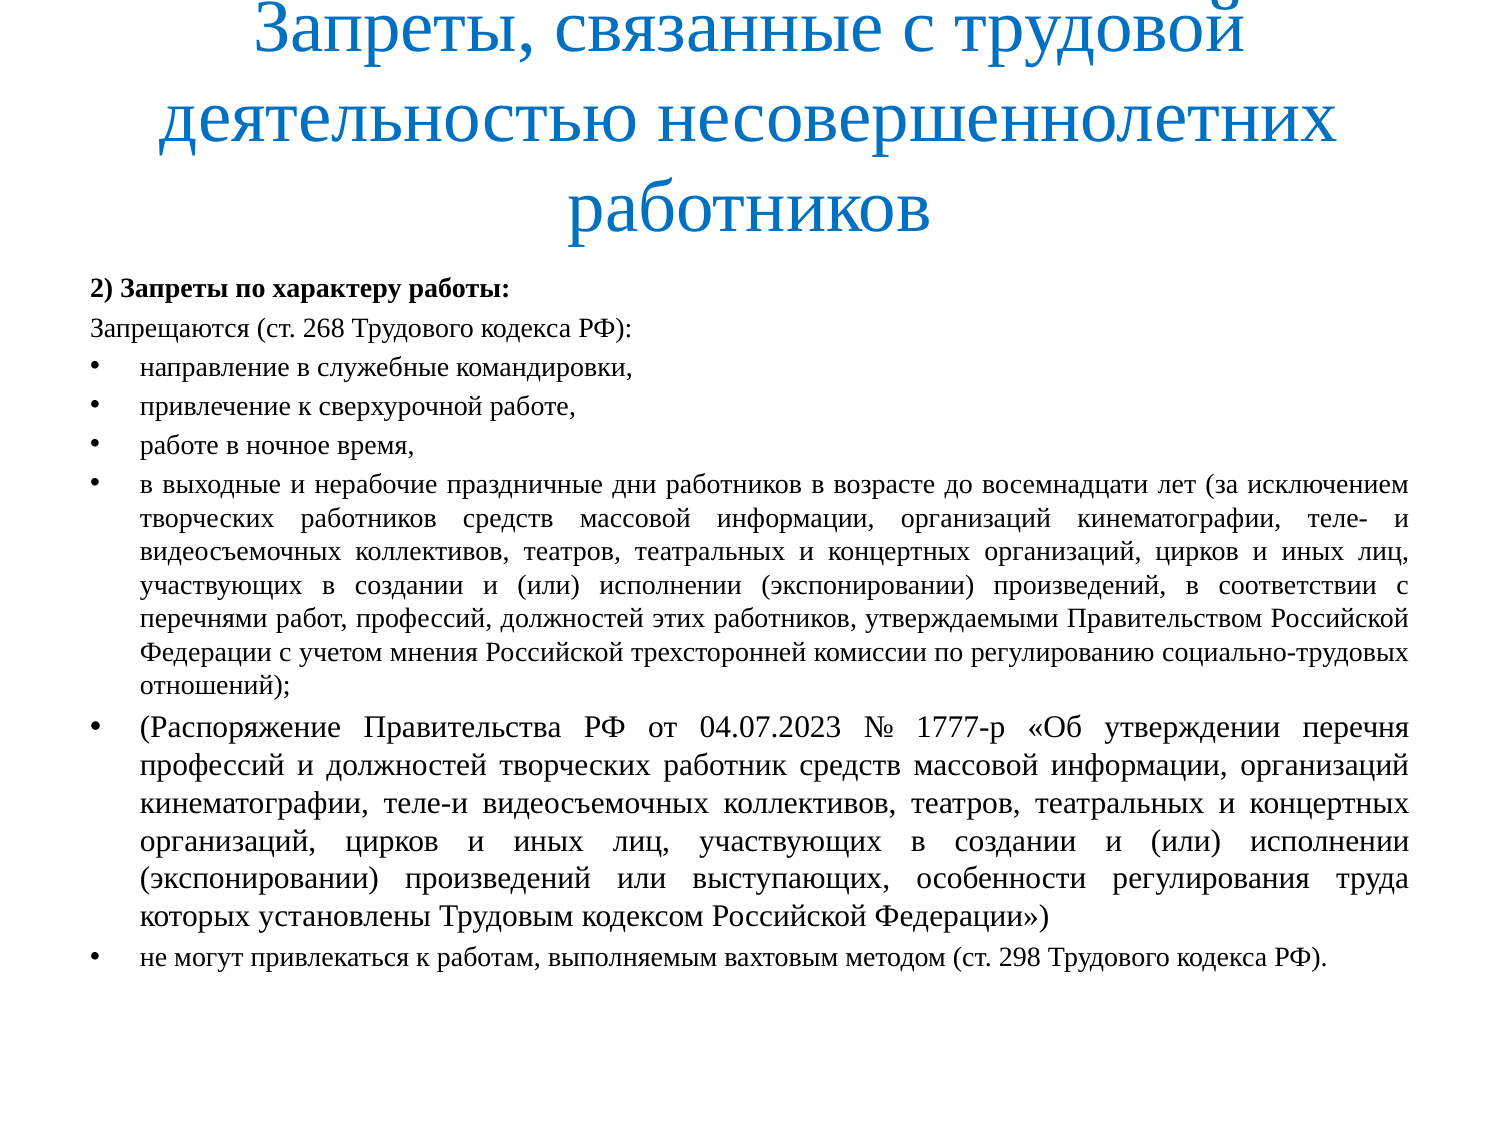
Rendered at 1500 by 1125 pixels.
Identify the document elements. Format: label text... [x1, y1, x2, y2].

title Запреты, связанные с трудовой деятельностью несовершеннолетних работников [75, 45, 1425, 262]
list 2) Запреты по характеру работы: Запрещаются (ст. 268 Трудового кодекса РФ): направление в служебные командировки, привлечение к сверхурочной работе, работе в ночное время, в выходные и нерабочие праздничные дни работников в возрасте до восемнадцати лет (за исключением творческих работников средств массовой информации, организаций кинематографии, теле- и видеосъемочных коллективов, театров, театральных и концертных организаций, цирков и иных лиц, участвующих в создании и (или) исполнении (экспонировании) произведений, в соответствии с перечнями работ, профессий, должностей этих работников, утверждаемыми Правительством Российской Федерации с учетом мнения Российской трехсторонней комиссии по регулированию социально-трудовых отношений); (Распоряжение Правительства РФ от 04.07.2023 № 1777-р «Об утверждении перечня профессий и должностей творческих работник средств массовой информации, организаций кинематографии, теле-и видеосъемочных коллективов, театров, театральных и концертных организаций, цирков и иных лиц, участвующих в создании и (или) исполнении (экспонировании) произведений или выступающих, особенности регулирования труда которых установлены Трудовым кодексом Российской Федерации») не могут привлекаться к работам, выполняемым вахтовым методом (ст. 298 Трудового кодекса РФ). [75, 262, 1425, 1005]
